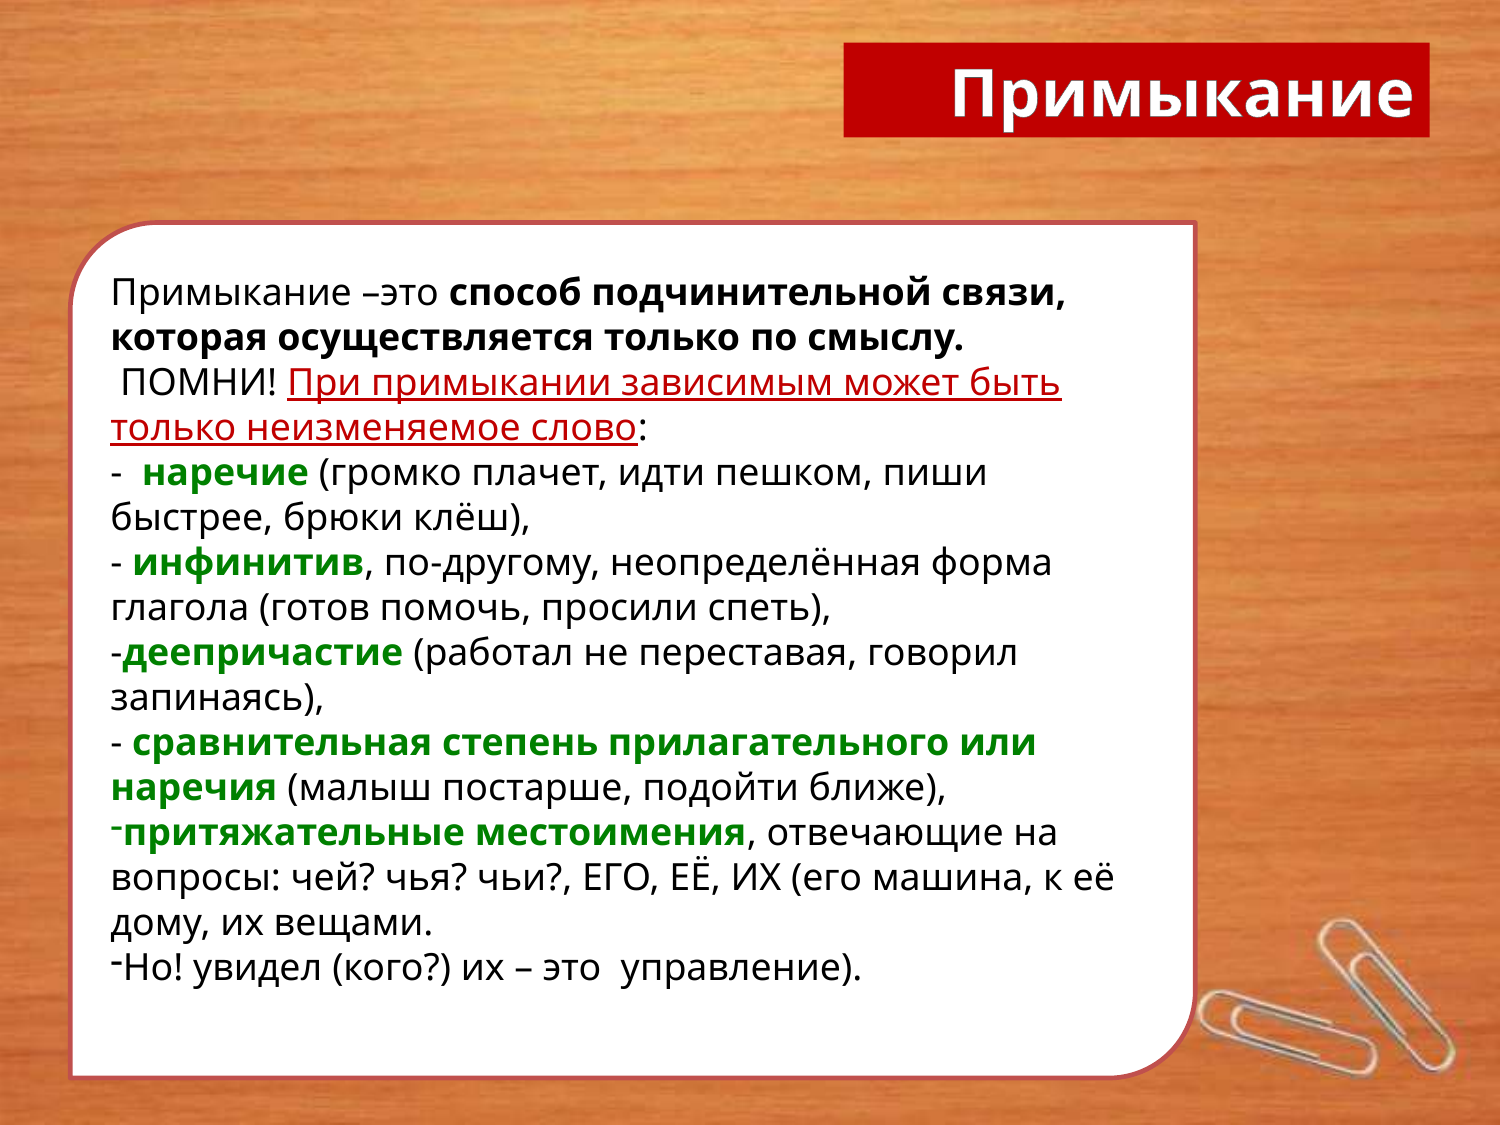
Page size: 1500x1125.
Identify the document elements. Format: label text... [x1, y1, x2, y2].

picture [0, 0, 1500, 1125]
text_box Примыкание –это способ подчинительной связи, которая осуществляется только по смыслу. ПОМНИ! При примыкании зависимым может быть только неизменяемое слово: - наречие (громко плачет, идти пешком, пиши быстрее, брюки клёш), - инфинитив, по-другому, неопределённая форма глагола (готов помочь, просили спеть), -деепричастие (работал не переставая, говорил запинаясь), - сравнительная степень прилагательного или наречия (малыш постарше, подойти ближе), притяжательные местоимения, отвечающие на вопросы: чей? чья? чьи?, ЕГО, ЕЁ, ИХ (его машина, к её дому, их вещами. Но! увидел (кого?) их – это управление). [68, 220, 1198, 1081]
text_box Примыкание [843, 42, 1430, 138]
